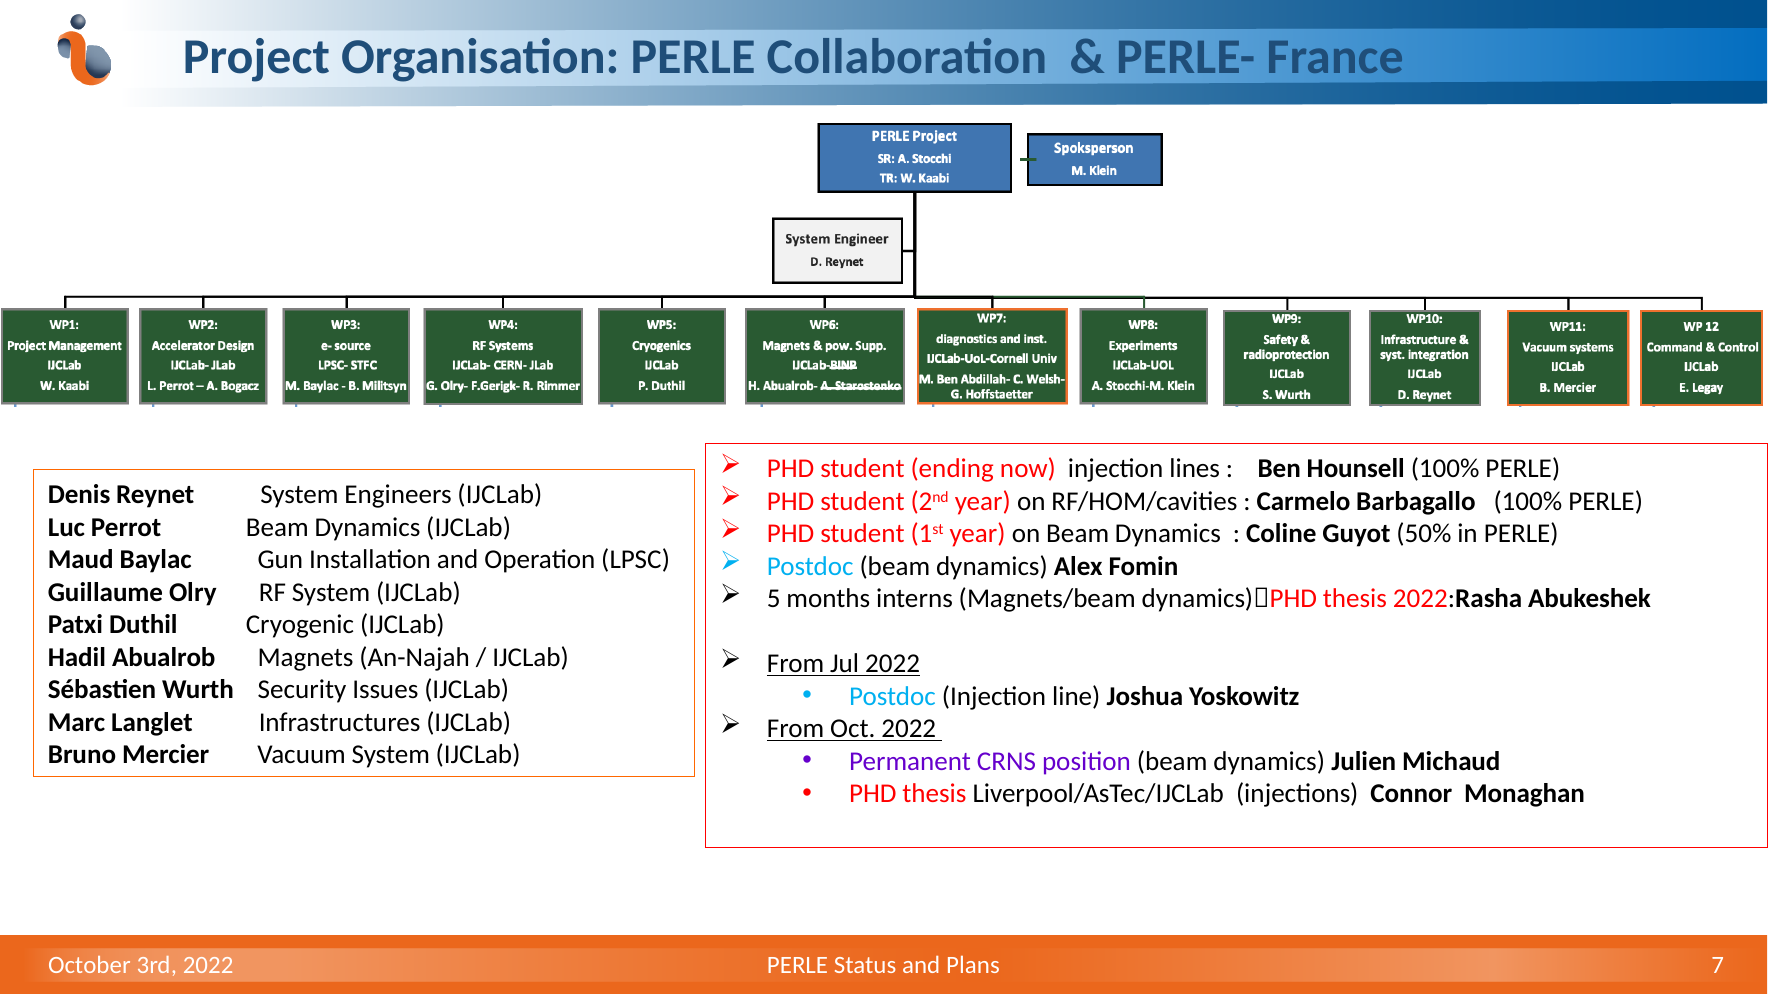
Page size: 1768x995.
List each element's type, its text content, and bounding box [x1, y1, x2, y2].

text_box PHD student (ending now) injection lines : Ben Hounsell (100% PERLE) PHD student (2nd year) on RF/HOM/cavities : Carmelo Barbagallo (100% PERLE) PHD student (1st year) on Beam Dynamics : Coline Guyot (50% in PERLE) Postdoc (beam dynamics) Alex Fomin 5 months interns (Magnets/beam dynamics)PHD thesis 2022:Rasha Abukeshek From Jul 2022 Postdoc (Injection line) Joshua Yoskowitz From Oct. 2022 Permanent CRNS position (beam dynamics) Julien Michaud PHD thesis Liverpool/AsTec/IJCLab (injections) Connor Monaghan [705, 443, 1768, 848]
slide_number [33, 937, 429, 991]
text_box Project Organisation: PERLE Collaboration & PERLE- France [167, 21, 1605, 93]
footer PERLE Status and Plans [481, 937, 1286, 991]
slide_number 7 [1338, 937, 1740, 991]
text_box Denis Reynet System Engineers (IJCLab) Luc Perrot Beam Dynamics (IJCLab) Maud Baylac Gun Installation and Operation (LPSC) Guillaume Olry RF System (IJCLab) Patxi Duthil Cryogenic (IJCLab) Hadil Abualrob Magnets (An-Najah / IJCLab) Sébastien Wurth Security Issues (IJCLab) Marc Langlet Infrastructures (IJCLab) Bruno Mercier Vacuum System (IJCLab) [33, 469, 695, 777]
picture [0, 0, 1768, 994]
